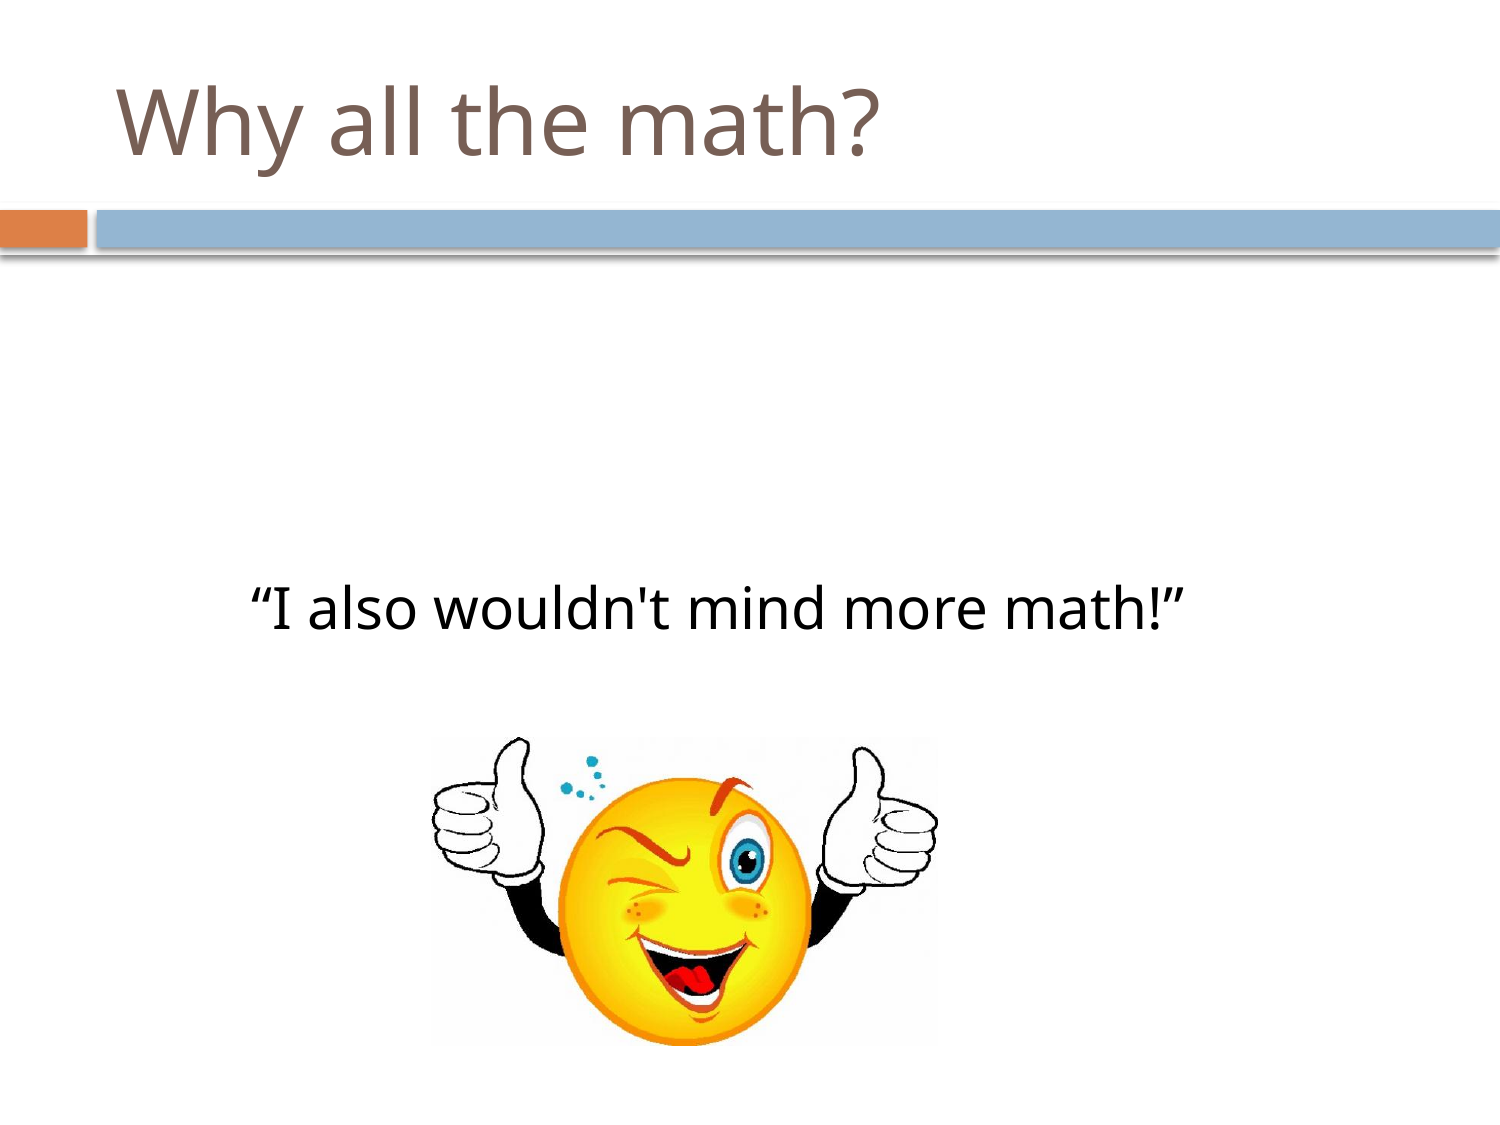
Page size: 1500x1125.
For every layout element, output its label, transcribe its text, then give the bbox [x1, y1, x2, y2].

text_box “I also wouldn't mind more math!” [236, 564, 1200, 649]
picture [430, 737, 938, 1046]
title Why all the math? [100, 37, 1438, 200]
